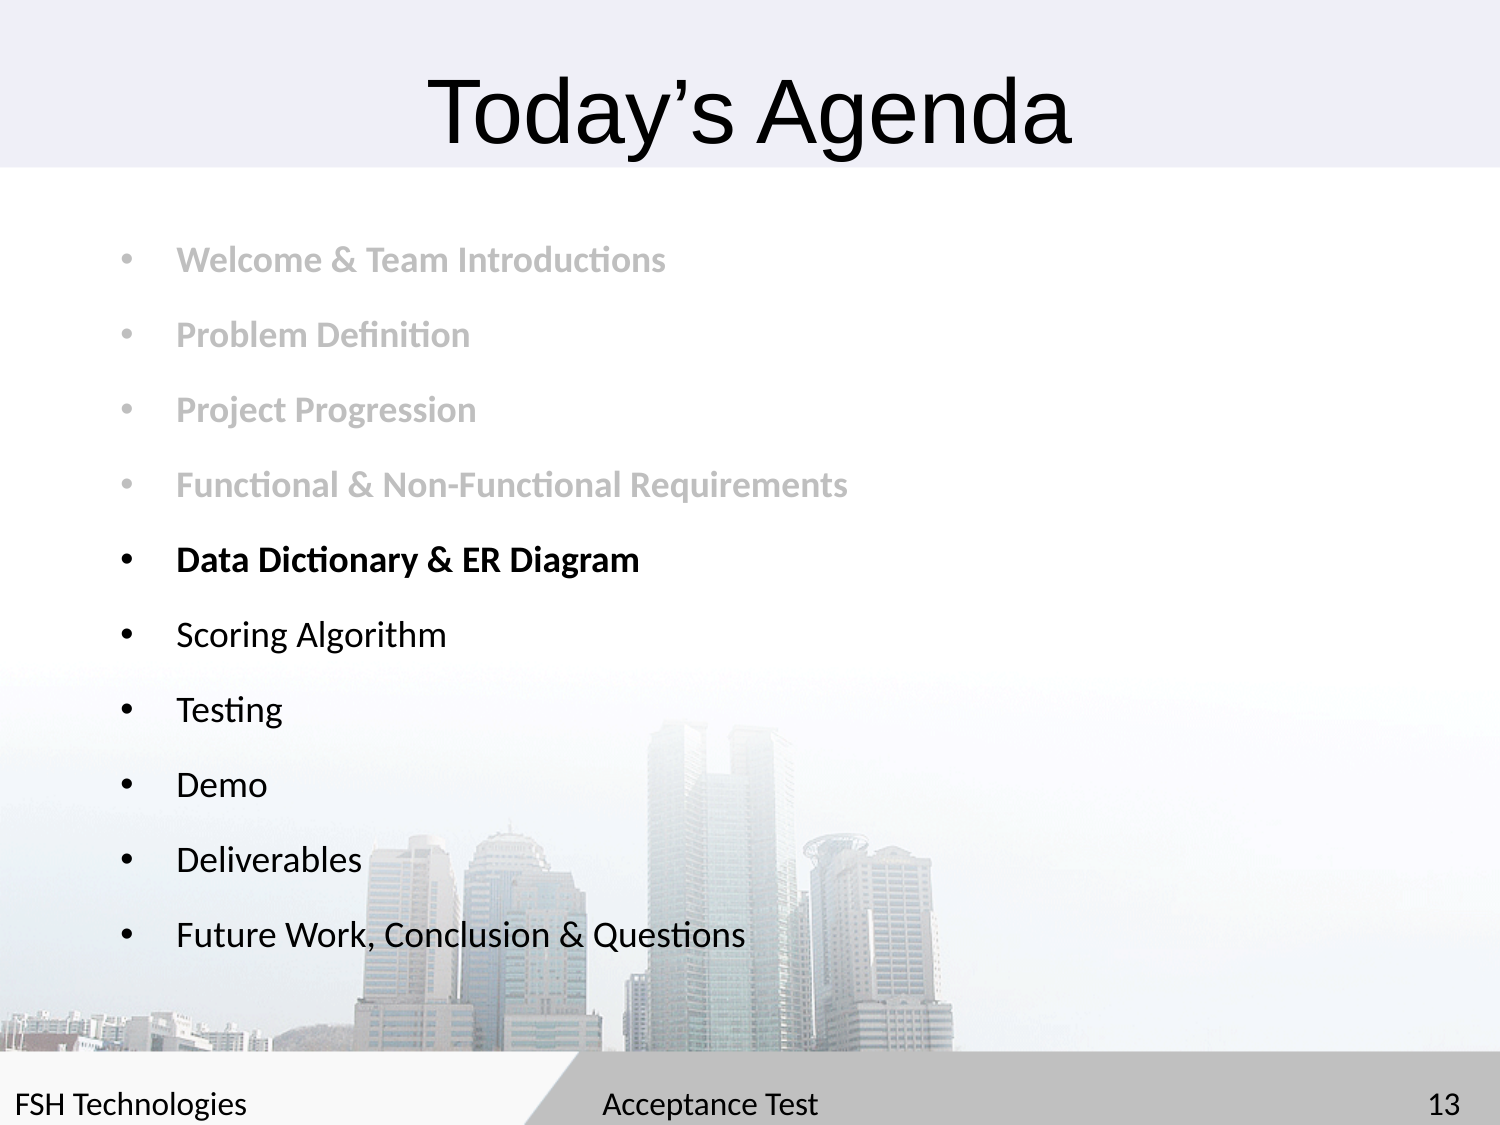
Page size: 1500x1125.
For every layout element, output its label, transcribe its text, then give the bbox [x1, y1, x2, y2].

picture [0, 0, 1500, 1125]
title Today’s Agenda [75, 35, 1425, 178]
list Welcome & Team Introductions Problem Definition Project Progression Functional & Non-Functional Requirements Data Dictionary & ER Diagram Scoring Algorithm Testing Demo Deliverables Future Work, Conclusion & Questions [105, 205, 1407, 1013]
